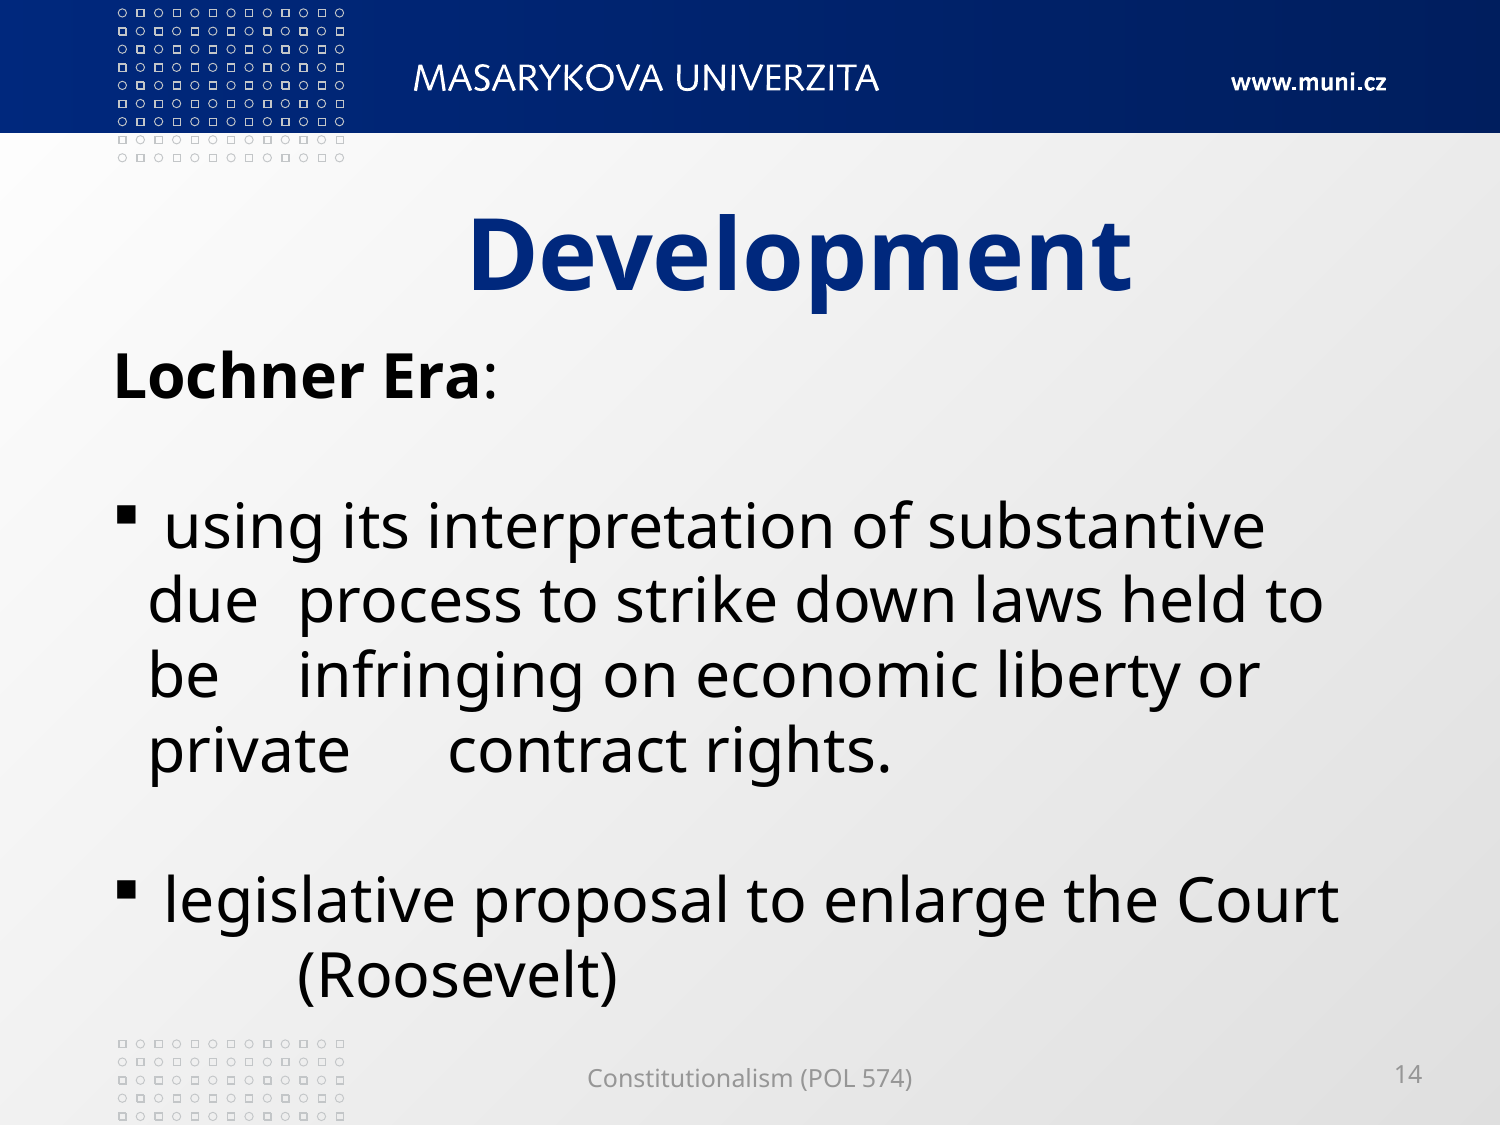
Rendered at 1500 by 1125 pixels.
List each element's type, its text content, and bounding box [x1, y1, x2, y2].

text_box Lochner Era: using its interpretation of substantive due process to strike down laws held to be infringing on economic liberty or private contract rights. legislative proposal to enlarge the Court (Roosevelt) [97, 328, 1403, 1018]
slide_number 14 [1124, 1024, 1438, 1101]
title Development [131, 138, 1468, 319]
footer Constitutionalism (POL 574) [419, 1024, 1081, 1101]
